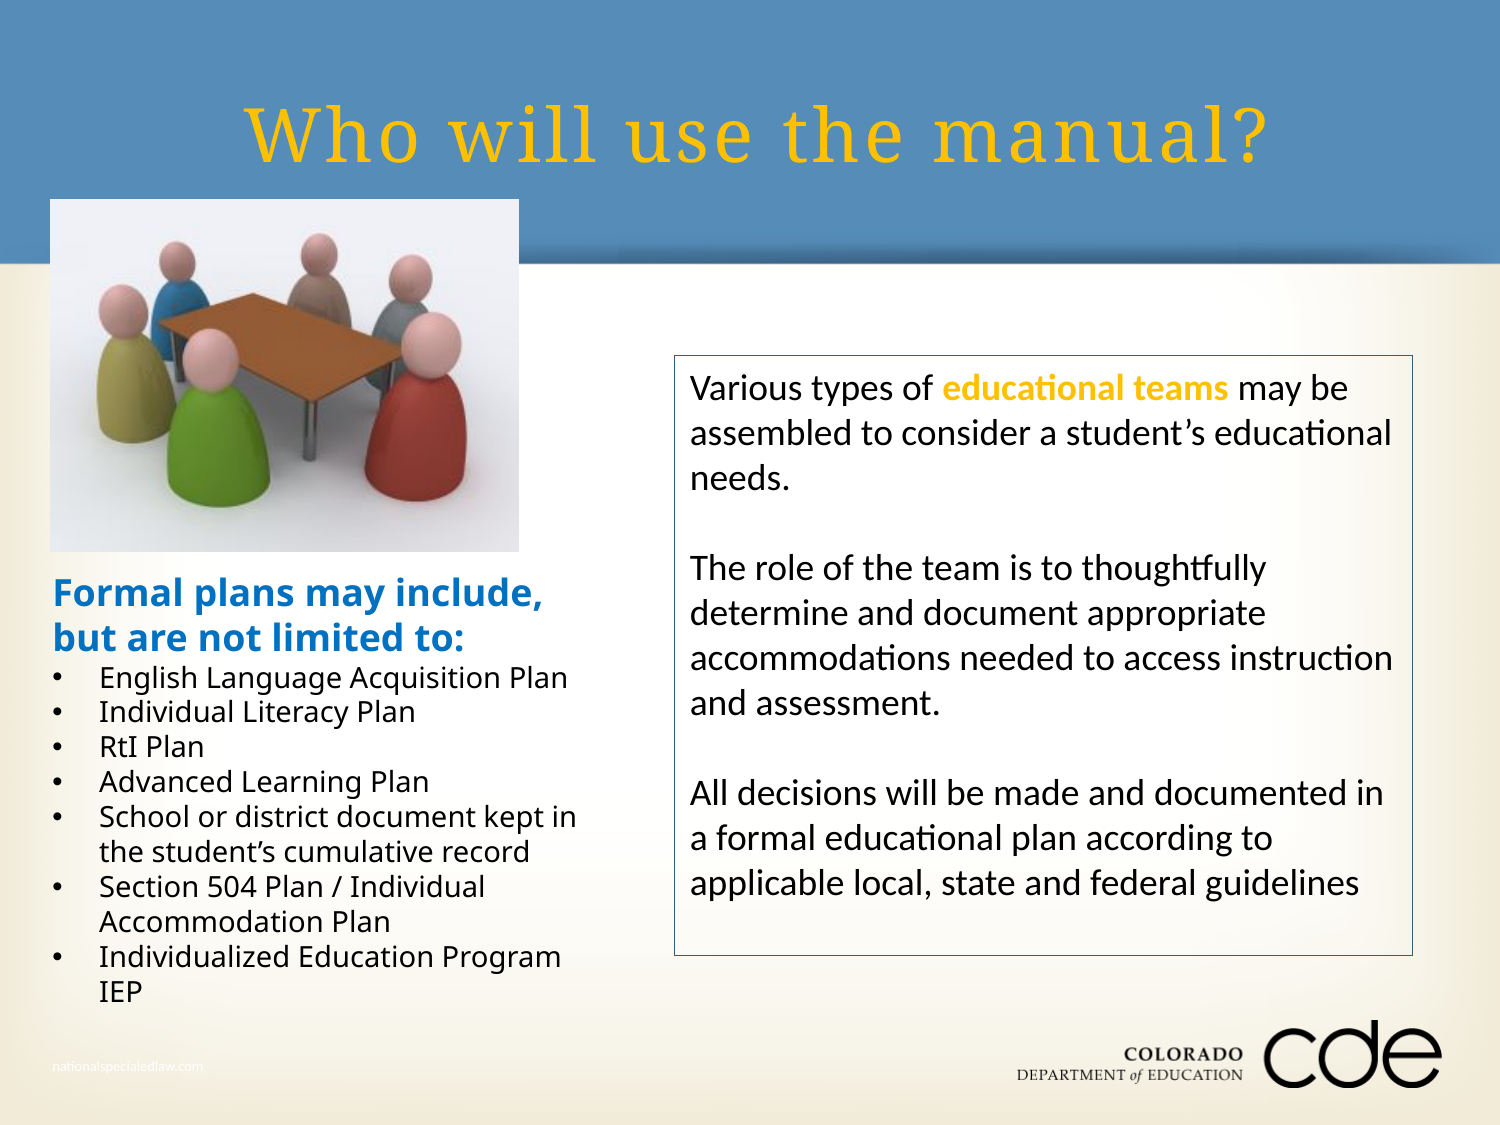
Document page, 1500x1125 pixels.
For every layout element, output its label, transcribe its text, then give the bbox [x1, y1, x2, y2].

picture [0, 0, 1500, 1125]
text_box Various types of educational teams may be assembled to consider a student’s educational needs. The role of the team is to thoughtfully determine and document appropriate accommodations needed to access instruction and assessment. All decisions will be made and documented in a formal educational plan according to applicable local, state and federal guidelines [674, 355, 1413, 956]
title Who will use the manual? [81, 38, 1432, 226]
text_box Formal plans may include, but are not limited to: English Language Acquisition Plan Individual Literacy Plan RtI Plan Advanced Learning Plan School or district document kept in the student’s cumulative record Section 504 Plan / Individual Accommodation Plan Individualized Education Program IEP [37, 561, 600, 1096]
